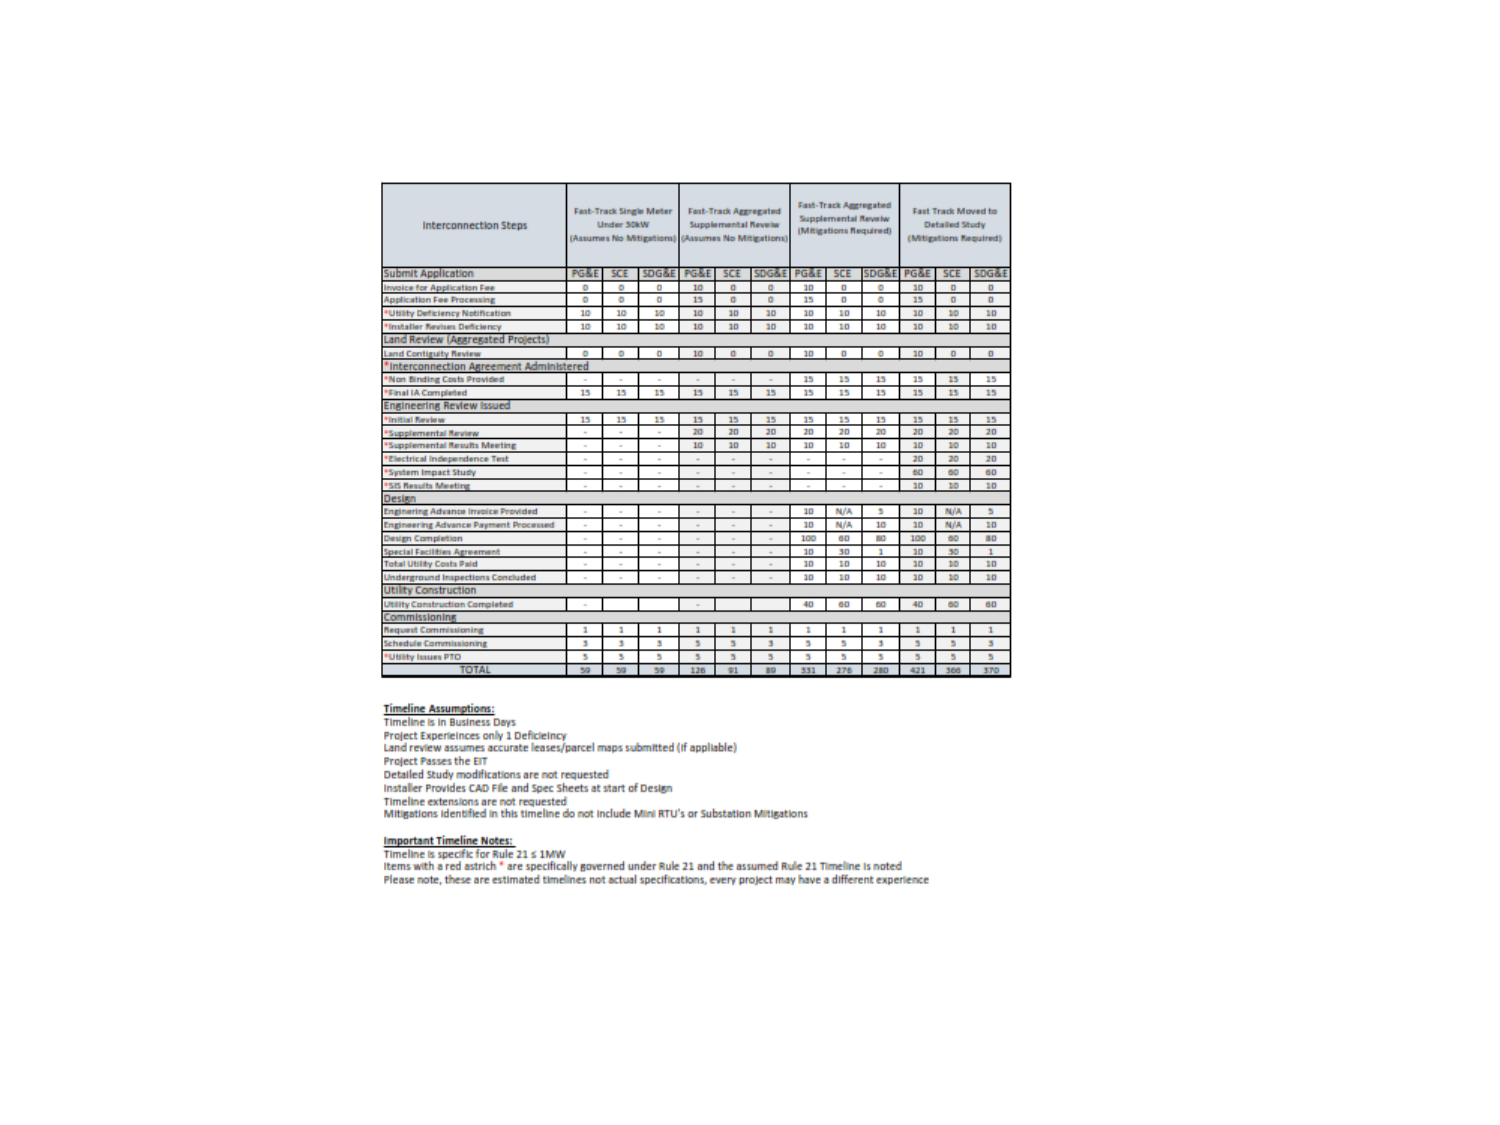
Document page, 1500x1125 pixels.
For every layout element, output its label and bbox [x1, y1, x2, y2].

picture [374, 171, 1031, 943]
